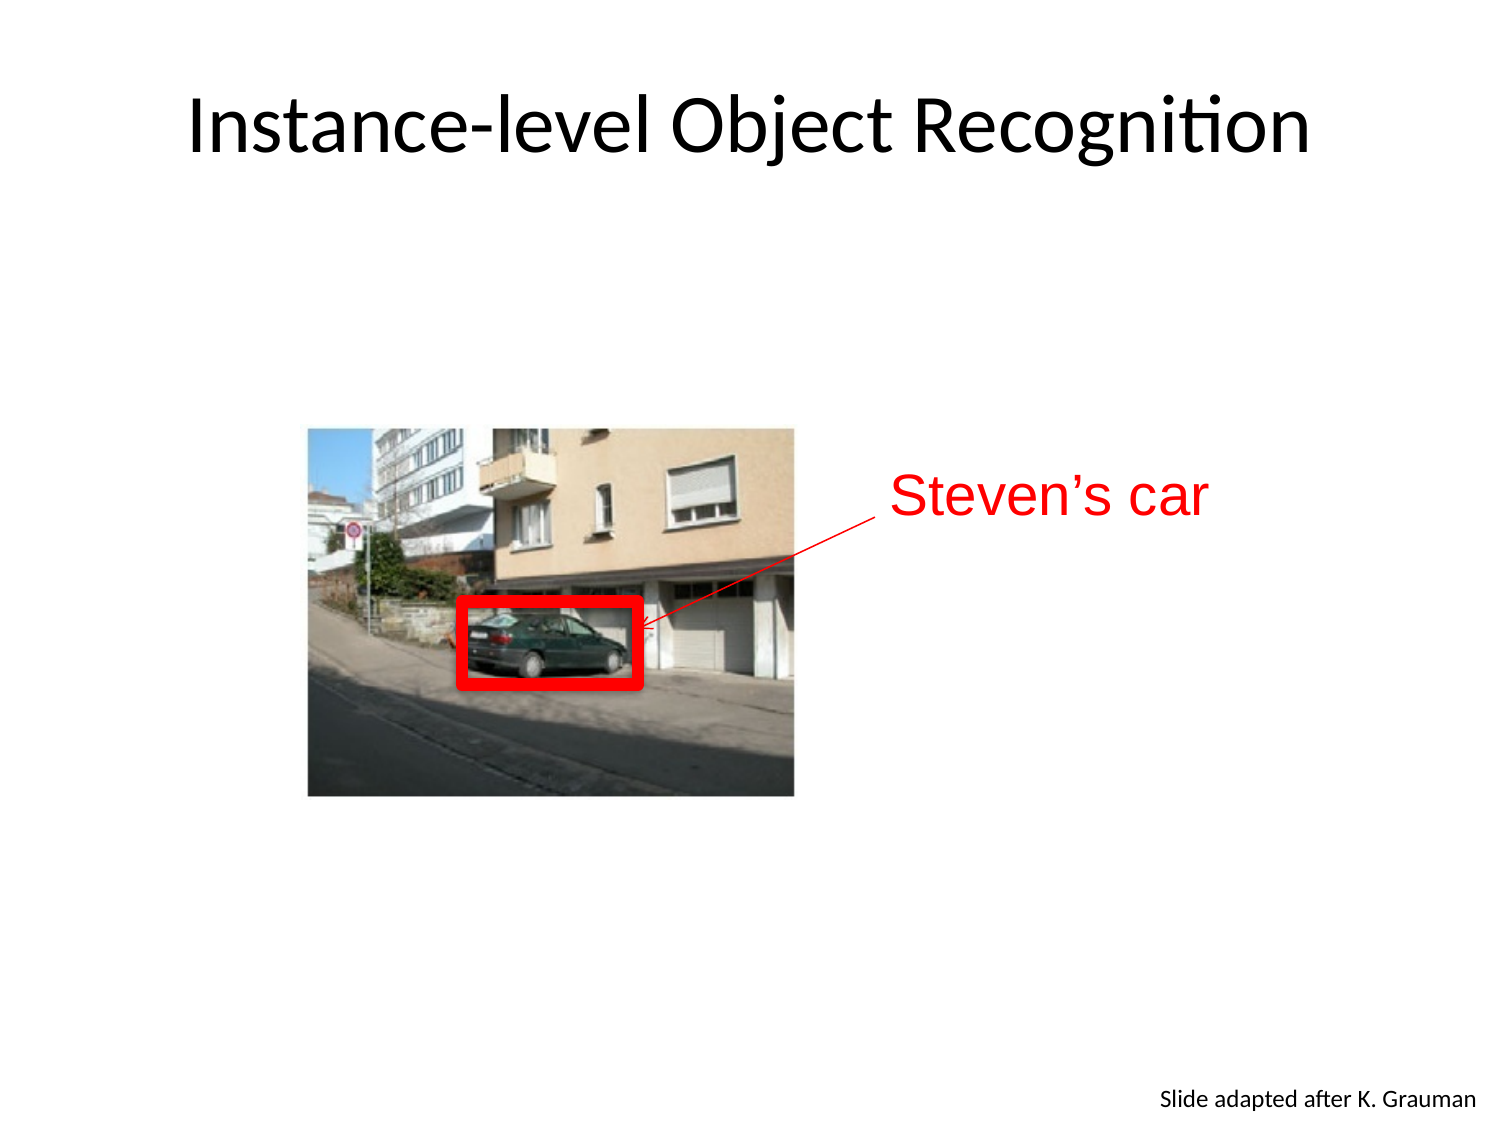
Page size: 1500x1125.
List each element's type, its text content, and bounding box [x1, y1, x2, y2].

title Instance-level Object Recognition [0, 24, 1500, 213]
text_box Steven’s car [875, 450, 1404, 535]
picture [299, 424, 801, 801]
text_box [637, 516, 876, 629]
text_box Slide adapted after K. Grauman [1145, 1074, 1500, 1120]
